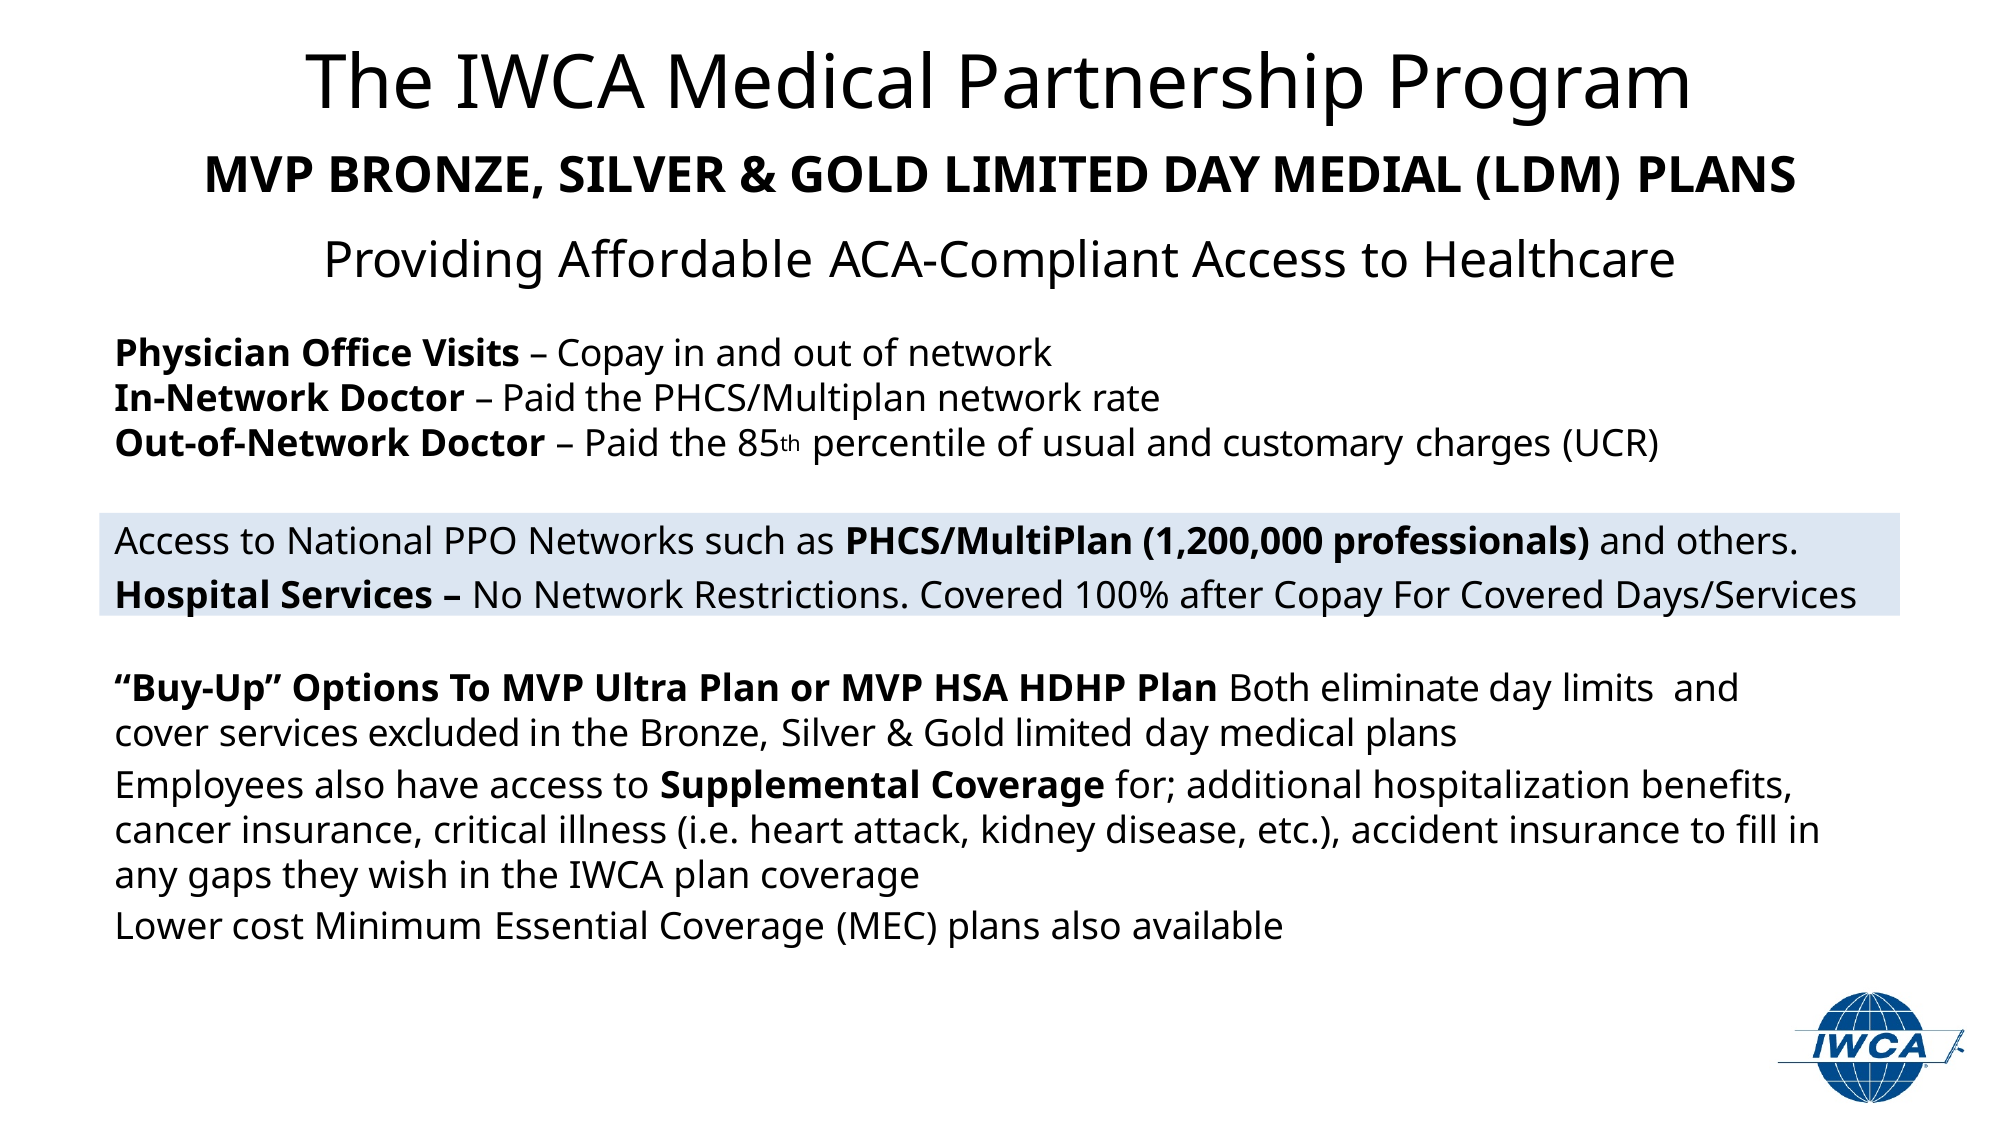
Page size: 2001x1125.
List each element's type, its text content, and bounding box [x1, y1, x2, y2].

text_box Access to National PPO Networks such as PHCS/MultiPlan (1,200,000 professionals) and others. Hospital Services – No Network Restrictions. Covered 100% after Copay For Covered Days/Services [99, 512, 1900, 616]
text_box Lower cost Minimum Essential Coverage (MEC) plans also available [99, 897, 1900, 947]
picture [1769, 981, 1984, 1113]
title The IWCA Medical Partnership Program [0, 31, 2000, 222]
text_box “Buy-Up” Options To MVP Ultra Plan or MVP HSA HDHP Plan Both eliminate day limits and cover services excluded in the Bronze, Silver & Gold limited day medical plans [99, 658, 1900, 754]
text_box MVP BRONZE, SILVER & GOLD LIMITED DAY MEDIAL (LDM) PLANS Providing Affordable ACA-Compliant Access to Healthcare [0, 222, 2000, 288]
text_box Employees also have access to Supplemental Coverage for; additional hospitalization benefits, cancer insurance, critical illness (i.e. heart attack, kidney disease, etc.), accident insurance to fill in any gaps they wish in the IWCA plan coverage [99, 756, 1900, 896]
text_box Physician Office Visits – Copay in and out of network In-Network Doctor – Paid the PHCS/Multiplan network rate Out-of-Network Doctor – Paid the 85th percentile of usual and customary charges (UCR) [99, 324, 1900, 465]
